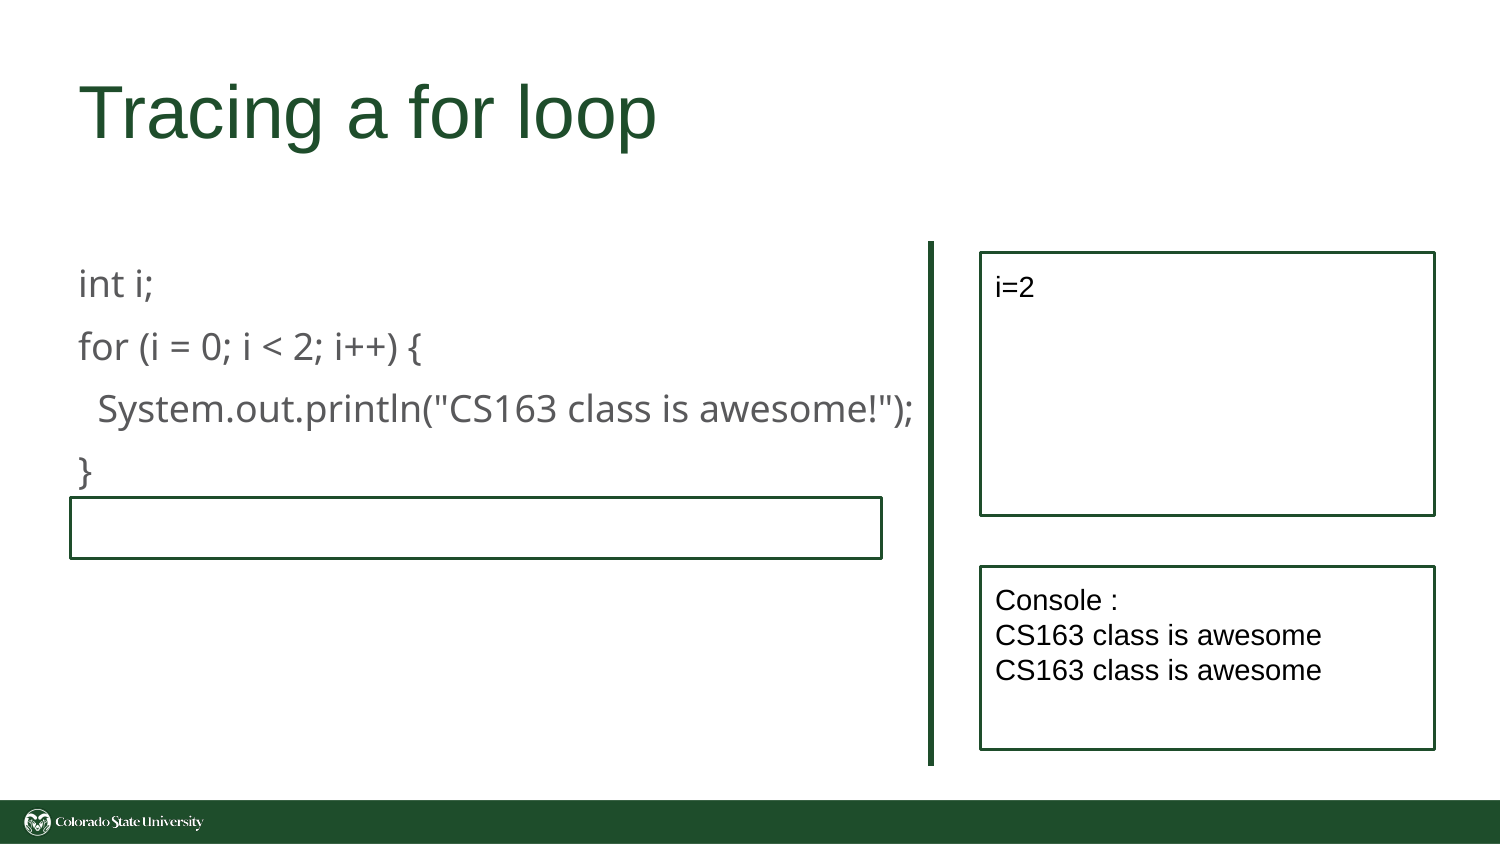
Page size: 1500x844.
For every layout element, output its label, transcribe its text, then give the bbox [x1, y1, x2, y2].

text_box [70, 497, 882, 559]
list int i; for (i = 0; i < 2; i++) { System.out.println("CS163 class is awesome!"); } [68, 241, 928, 461]
title Tracing a for loop [68, 53, 1432, 164]
picture [16, 800, 212, 844]
text_box Console : CS163 class is awesome CS163 class is awesome [980, 566, 1435, 750]
text_box i=2 [980, 252, 1435, 516]
